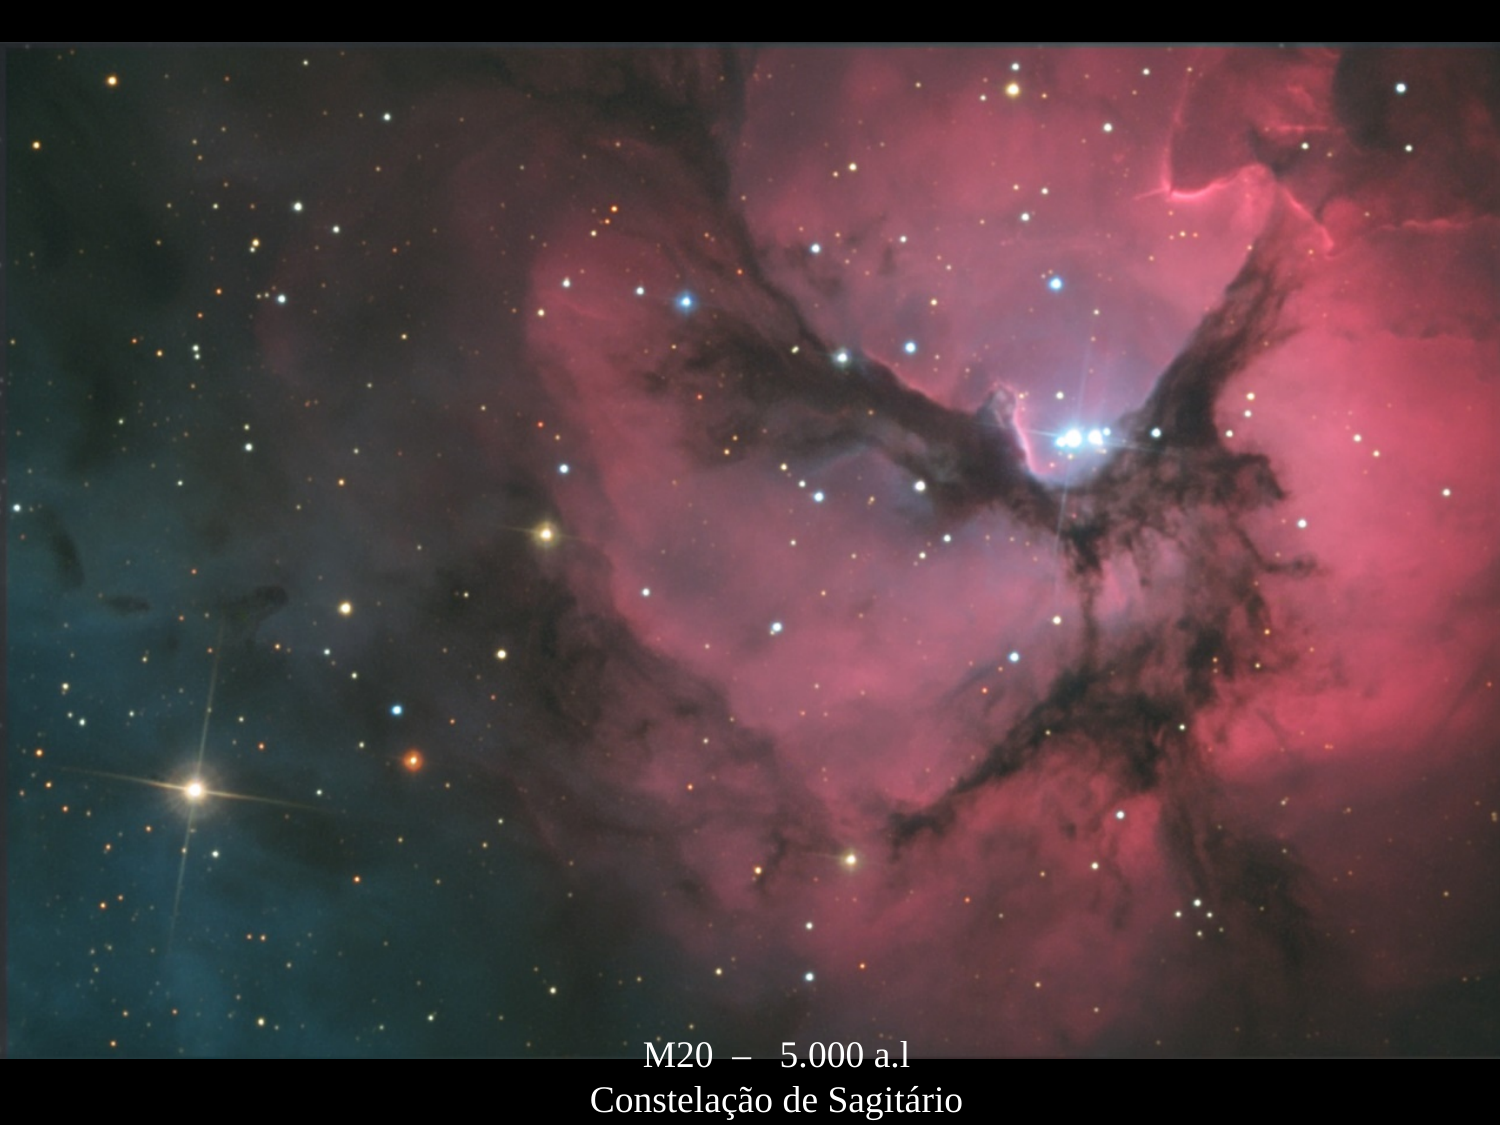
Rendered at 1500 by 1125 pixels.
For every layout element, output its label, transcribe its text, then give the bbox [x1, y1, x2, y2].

text_box M20 – 5.000 a.l Constelação de Sagitário [574, 1065, 979, 1125]
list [0, 42, 1500, 1059]
